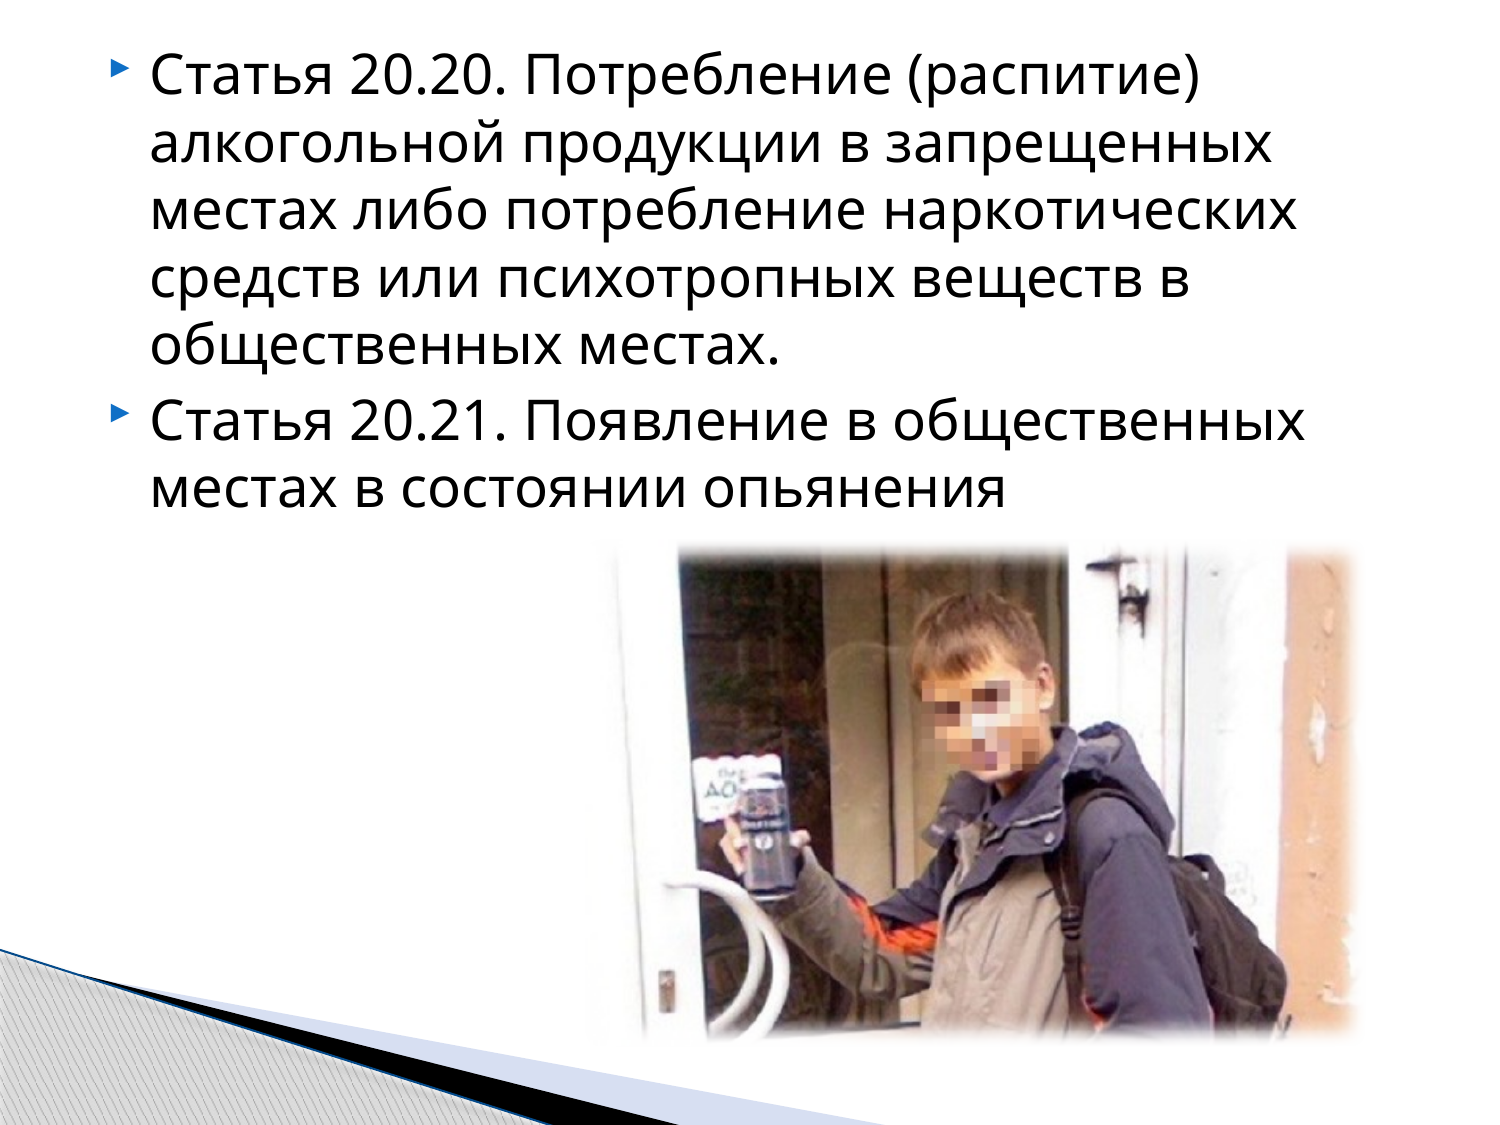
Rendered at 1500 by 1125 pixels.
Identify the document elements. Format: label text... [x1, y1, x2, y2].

list Статья 20.20. Потребление (распитие) алкогольной продукции в запрещенных местах либо потребление наркотических средств или психотропных веществ в общественных местах. Статья 20.21. Появление в общественных местах в состоянии опьянения [75, 30, 1425, 986]
picture [584, 538, 1367, 1047]
